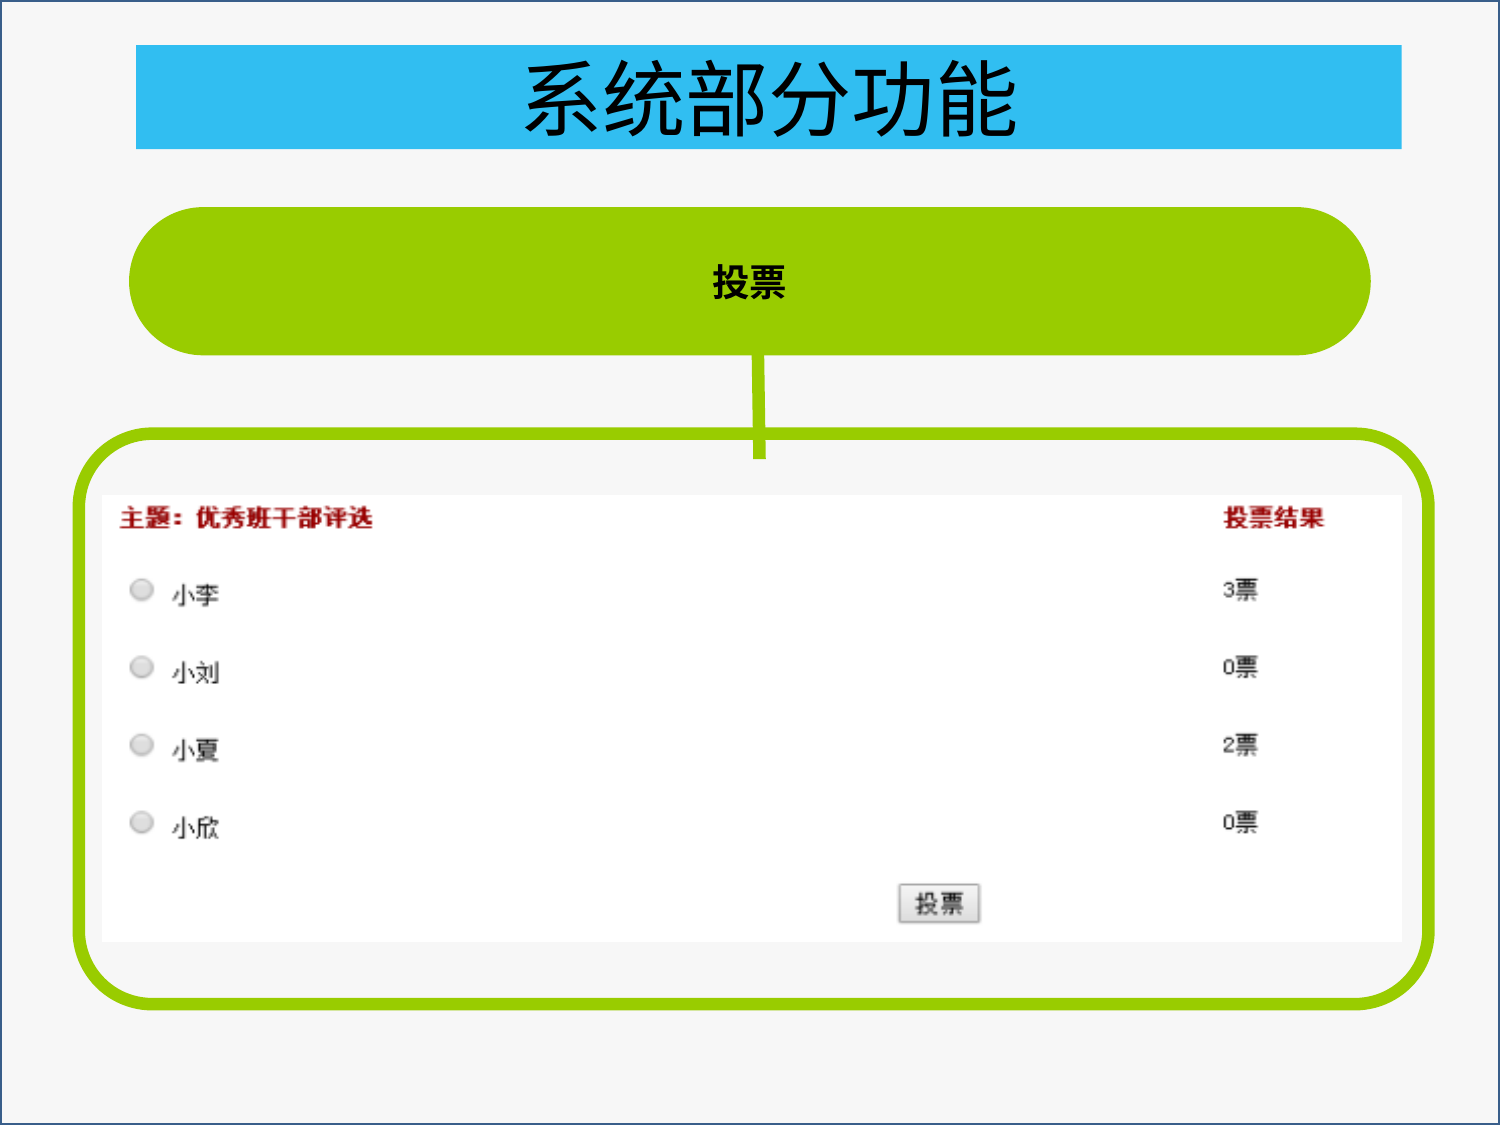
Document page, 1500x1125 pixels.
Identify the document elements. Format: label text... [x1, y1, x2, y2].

text_box 系统部分功能 [136, 45, 1402, 150]
text_box [0, 0, 1500, 1125]
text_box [78, 207, 1429, 1005]
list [102, 495, 1402, 943]
